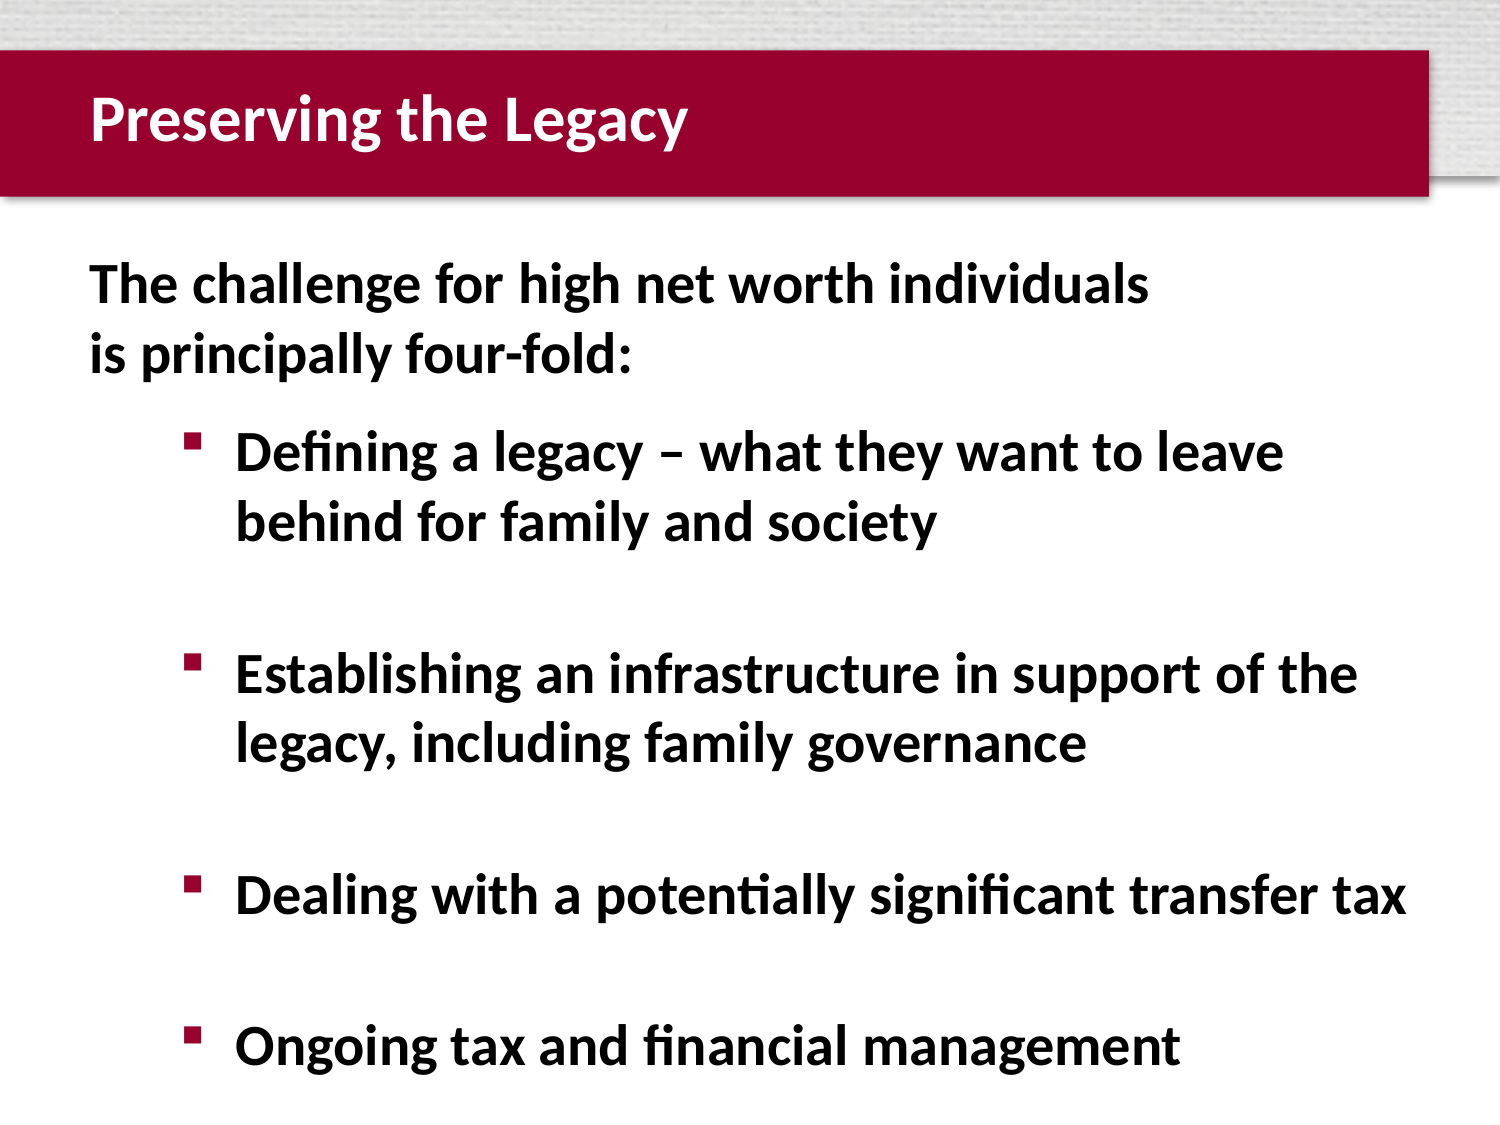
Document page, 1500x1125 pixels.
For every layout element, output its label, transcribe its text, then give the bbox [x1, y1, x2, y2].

list Defining a legacy – what they want to leave behind for family and society Establishing an infrastructure in support of the legacy, including family governance Dealing with a potentially significant transfer tax Ongoing tax and financial management [164, 406, 1458, 1125]
title Preserving the Legacy [75, 53, 1425, 175]
text_box The challenge for high net worth individuals is principally four-fold: [74, 237, 1181, 393]
picture [0, 0, 1500, 176]
